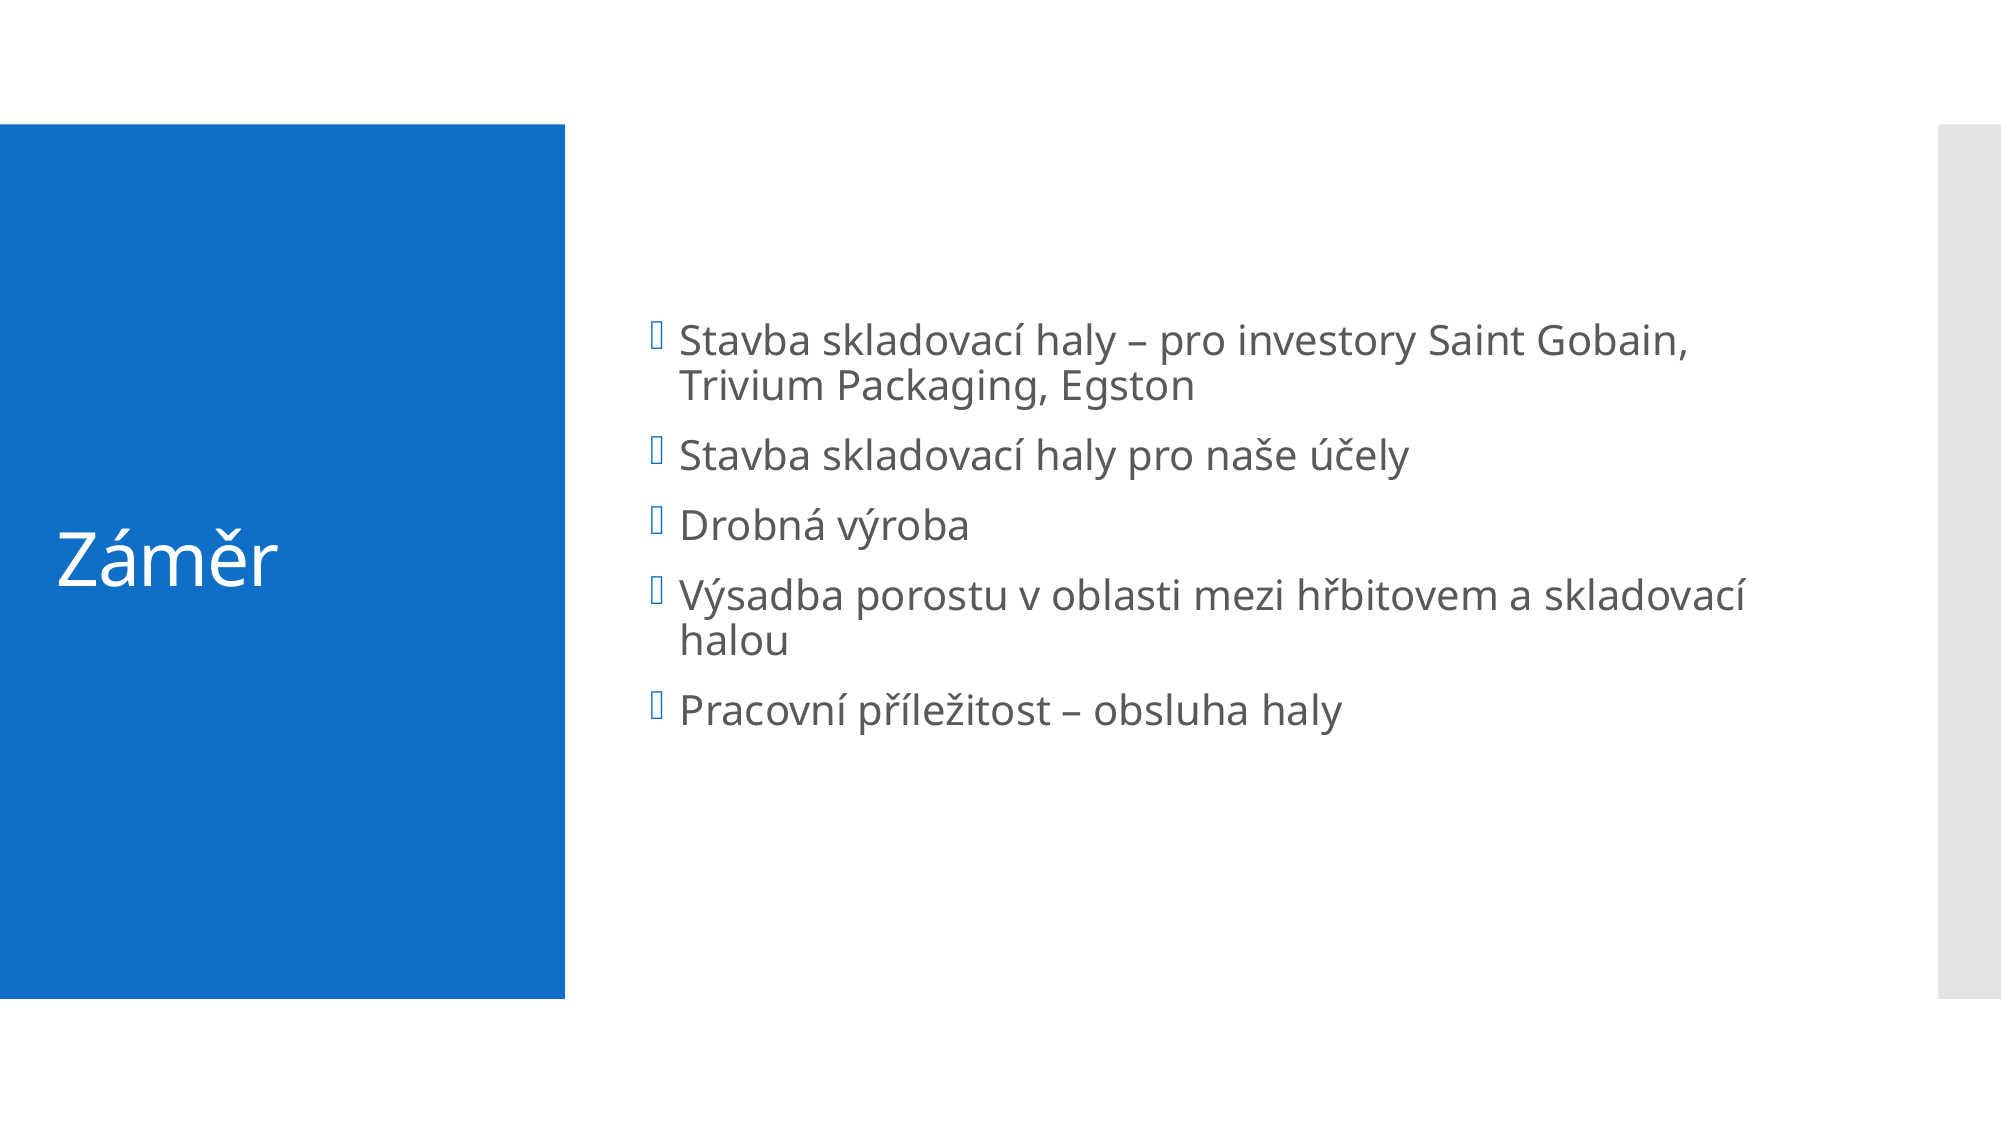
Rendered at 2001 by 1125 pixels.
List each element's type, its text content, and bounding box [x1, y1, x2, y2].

list Stavba skladovací haly – pro investory Saint Gobain, Trivium Packaging, Egston Stavba skladovací haly pro naše účely Drobná výroba Výsadba porostu v oblasti mezi hřbitovem a skladovací halou Pracovní příležitost – obsluha haly [634, 141, 1835, 982]
title Záměr [41, 184, 525, 940]
